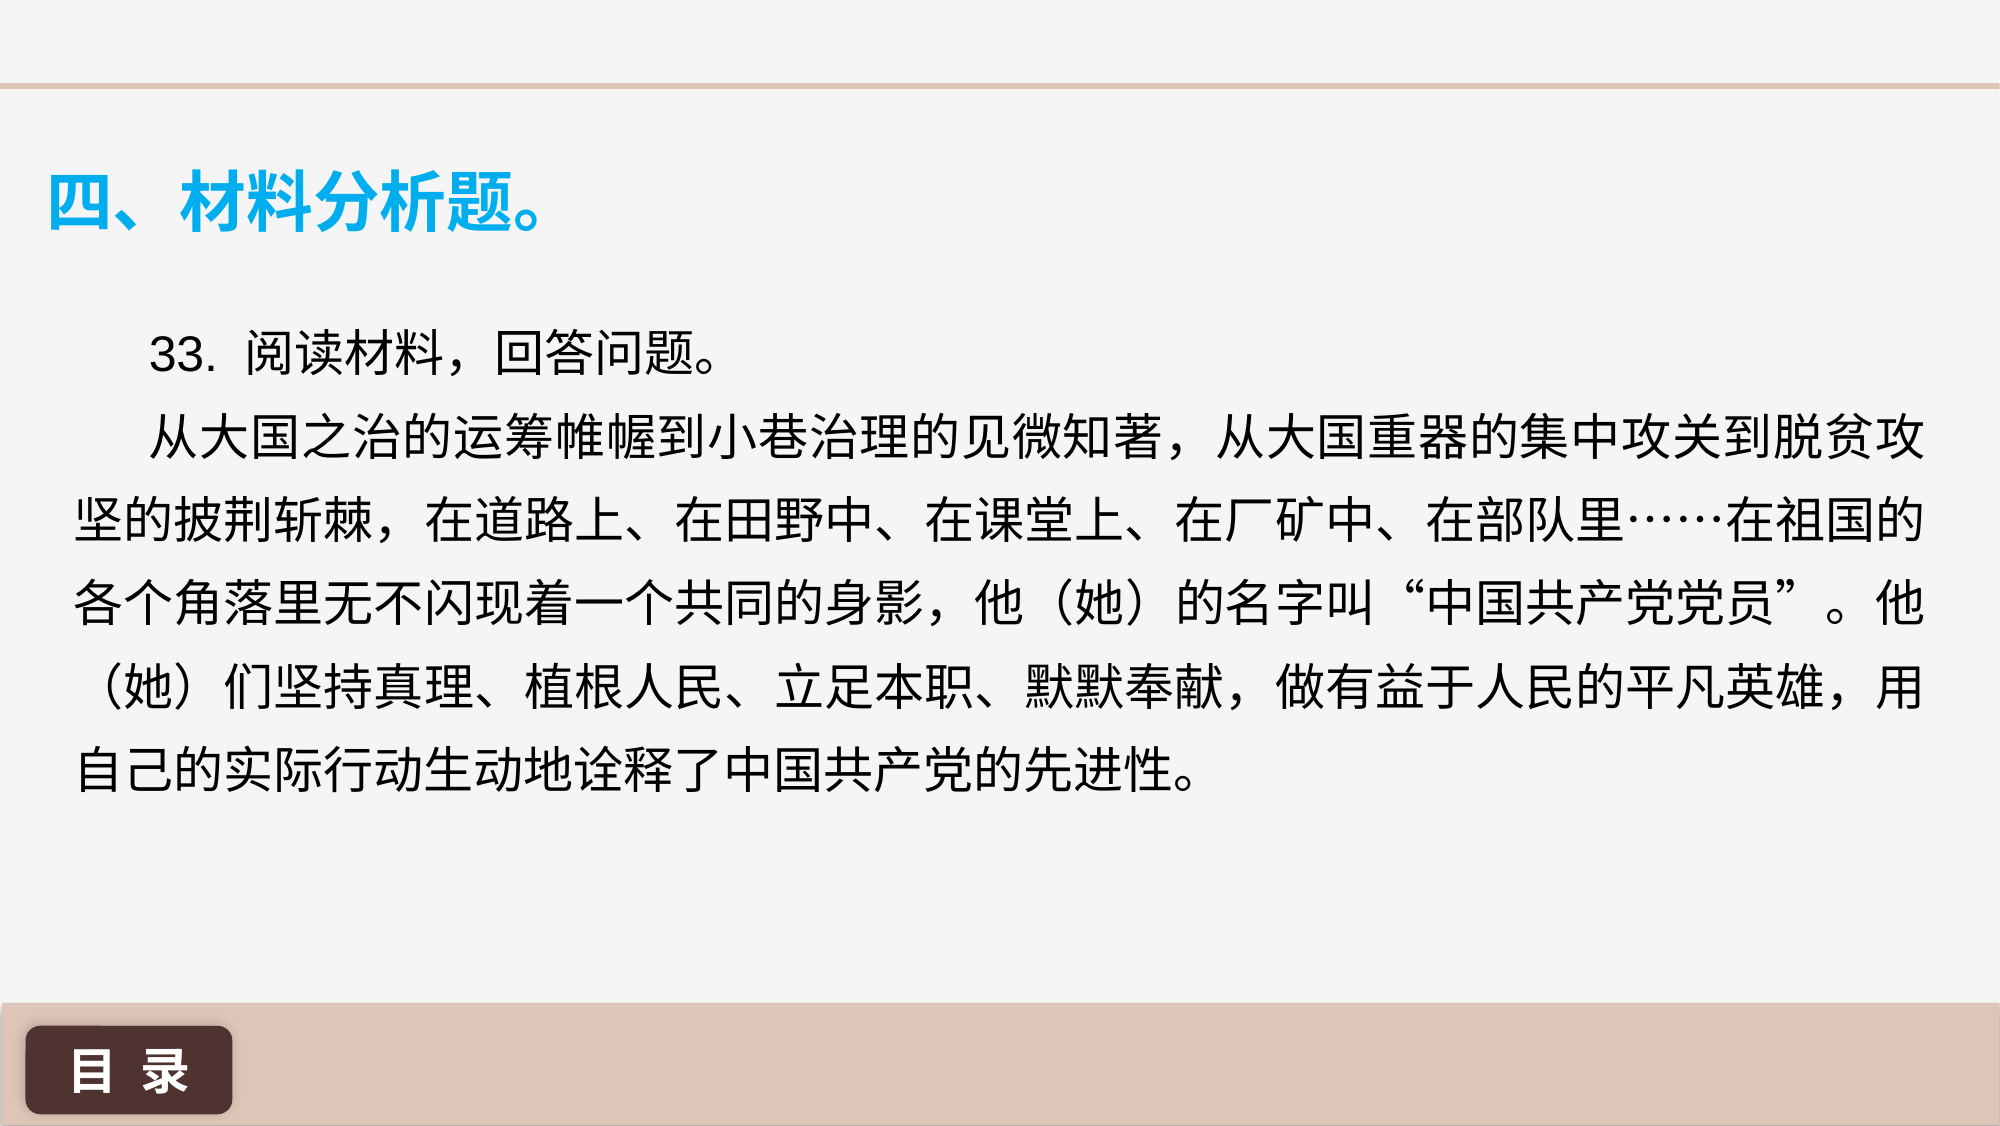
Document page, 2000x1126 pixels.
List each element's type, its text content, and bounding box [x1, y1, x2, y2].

text_box 四、材料分析题。 [31, 152, 1926, 247]
text_box 33. 阅读材料，回答问题。 从大国之治的运筹帷幄到小巷治理的见微知著，从大国重器的集中攻关到脱贫攻坚的披荆斩棘，在道路上、在田野中、在课堂上、在厂矿中、在部队里……在祖国的各个角落里无不闪现着一个共同的身影，他（她）的名字叫“中国共产党党员”。他（她）们坚持真理、植根人民、立足本职、默默奉献，做有益于人民的平凡英雄，用自己的实际行动生动地诠释了中国共产党的先进性。 [58, 291, 1940, 890]
